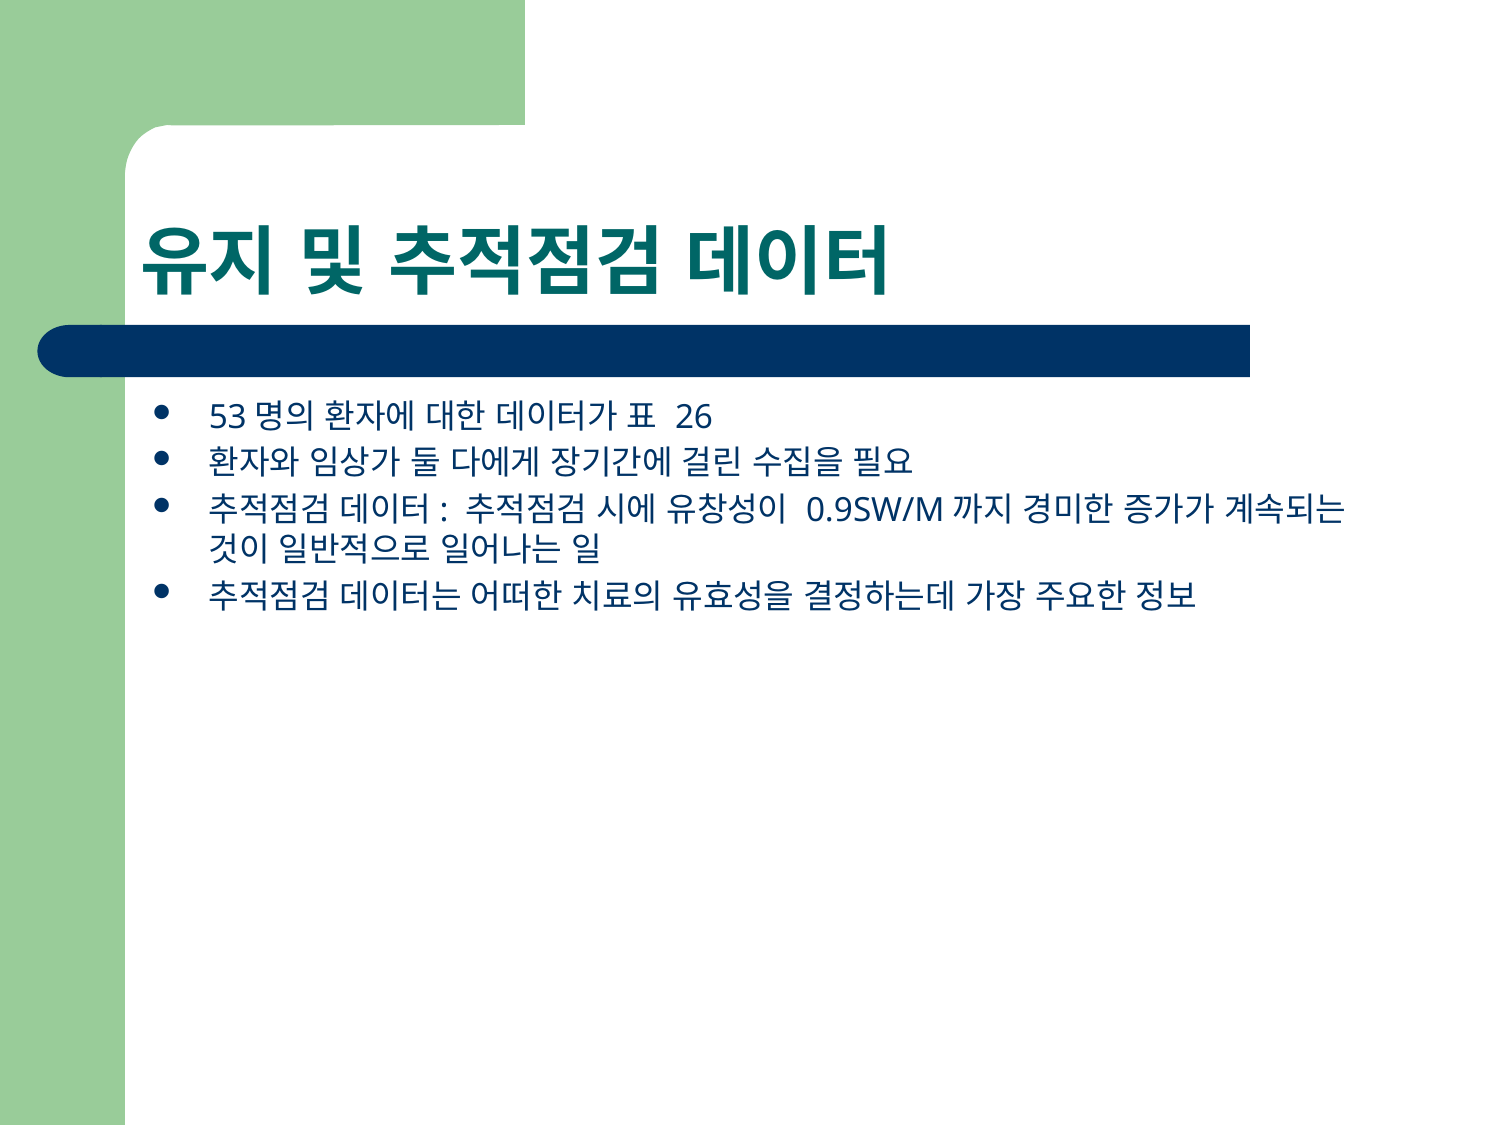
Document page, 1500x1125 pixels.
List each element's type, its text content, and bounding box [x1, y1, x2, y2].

title 유지 및 추적점검 데이터 [124, 124, 1426, 313]
list 53명의 환자에 대한 데이터가 표 26 환자와 임상가 둘 다에게 장기간에 걸린 수집을 필요 추적점검 데이터: 추적점검 시에 유창성이 0.9SW/M까지 경미한 증가가 계속되는 것이 일반적으로 일어나는 일 추적점검 데이터는 어떠한 치료의 유효성을 결정하는데 가장 주요한 정보 [137, 387, 1400, 999]
